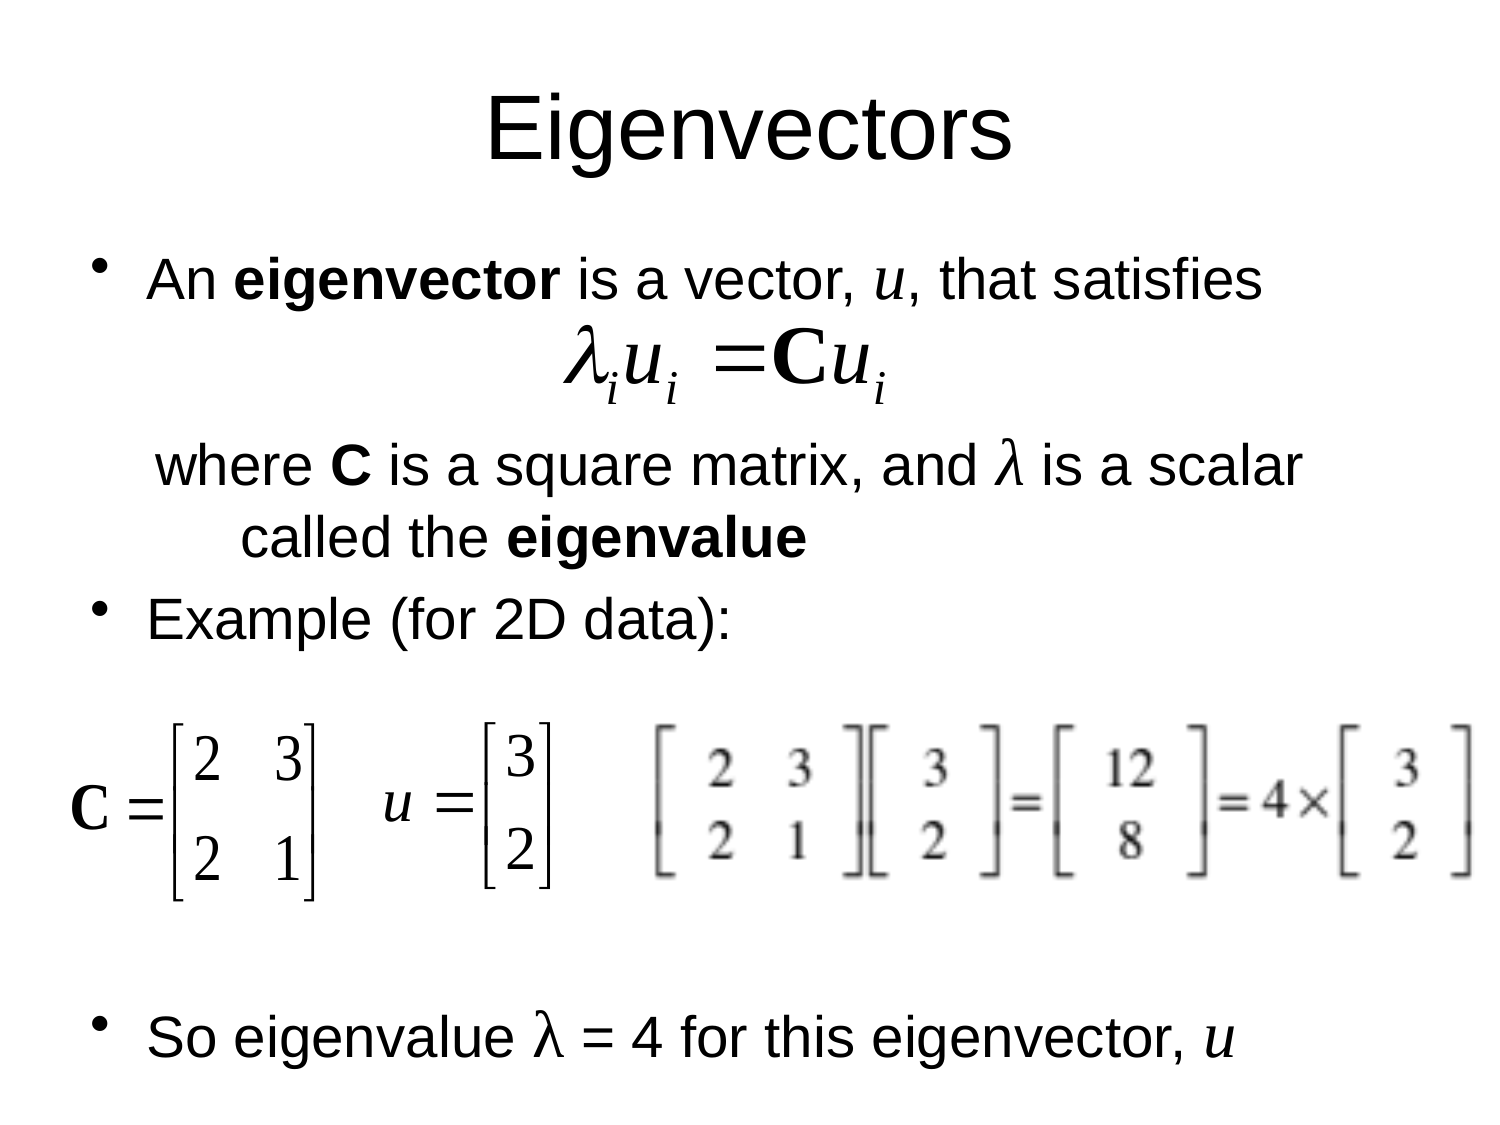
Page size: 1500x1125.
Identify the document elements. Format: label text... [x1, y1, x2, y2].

title Eigenvectors [75, 45, 1425, 200]
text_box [549, 299, 905, 426]
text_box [62, 712, 338, 913]
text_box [374, 712, 573, 901]
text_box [649, 712, 1476, 885]
list An eigenvector is a vector, u, that satisfies where C is a square matrix, and λ is a scalar called the eigenvalue Example (for 2D data): So eigenvalue λ = 4 for this eigenvector, u [75, 224, 1425, 1075]
